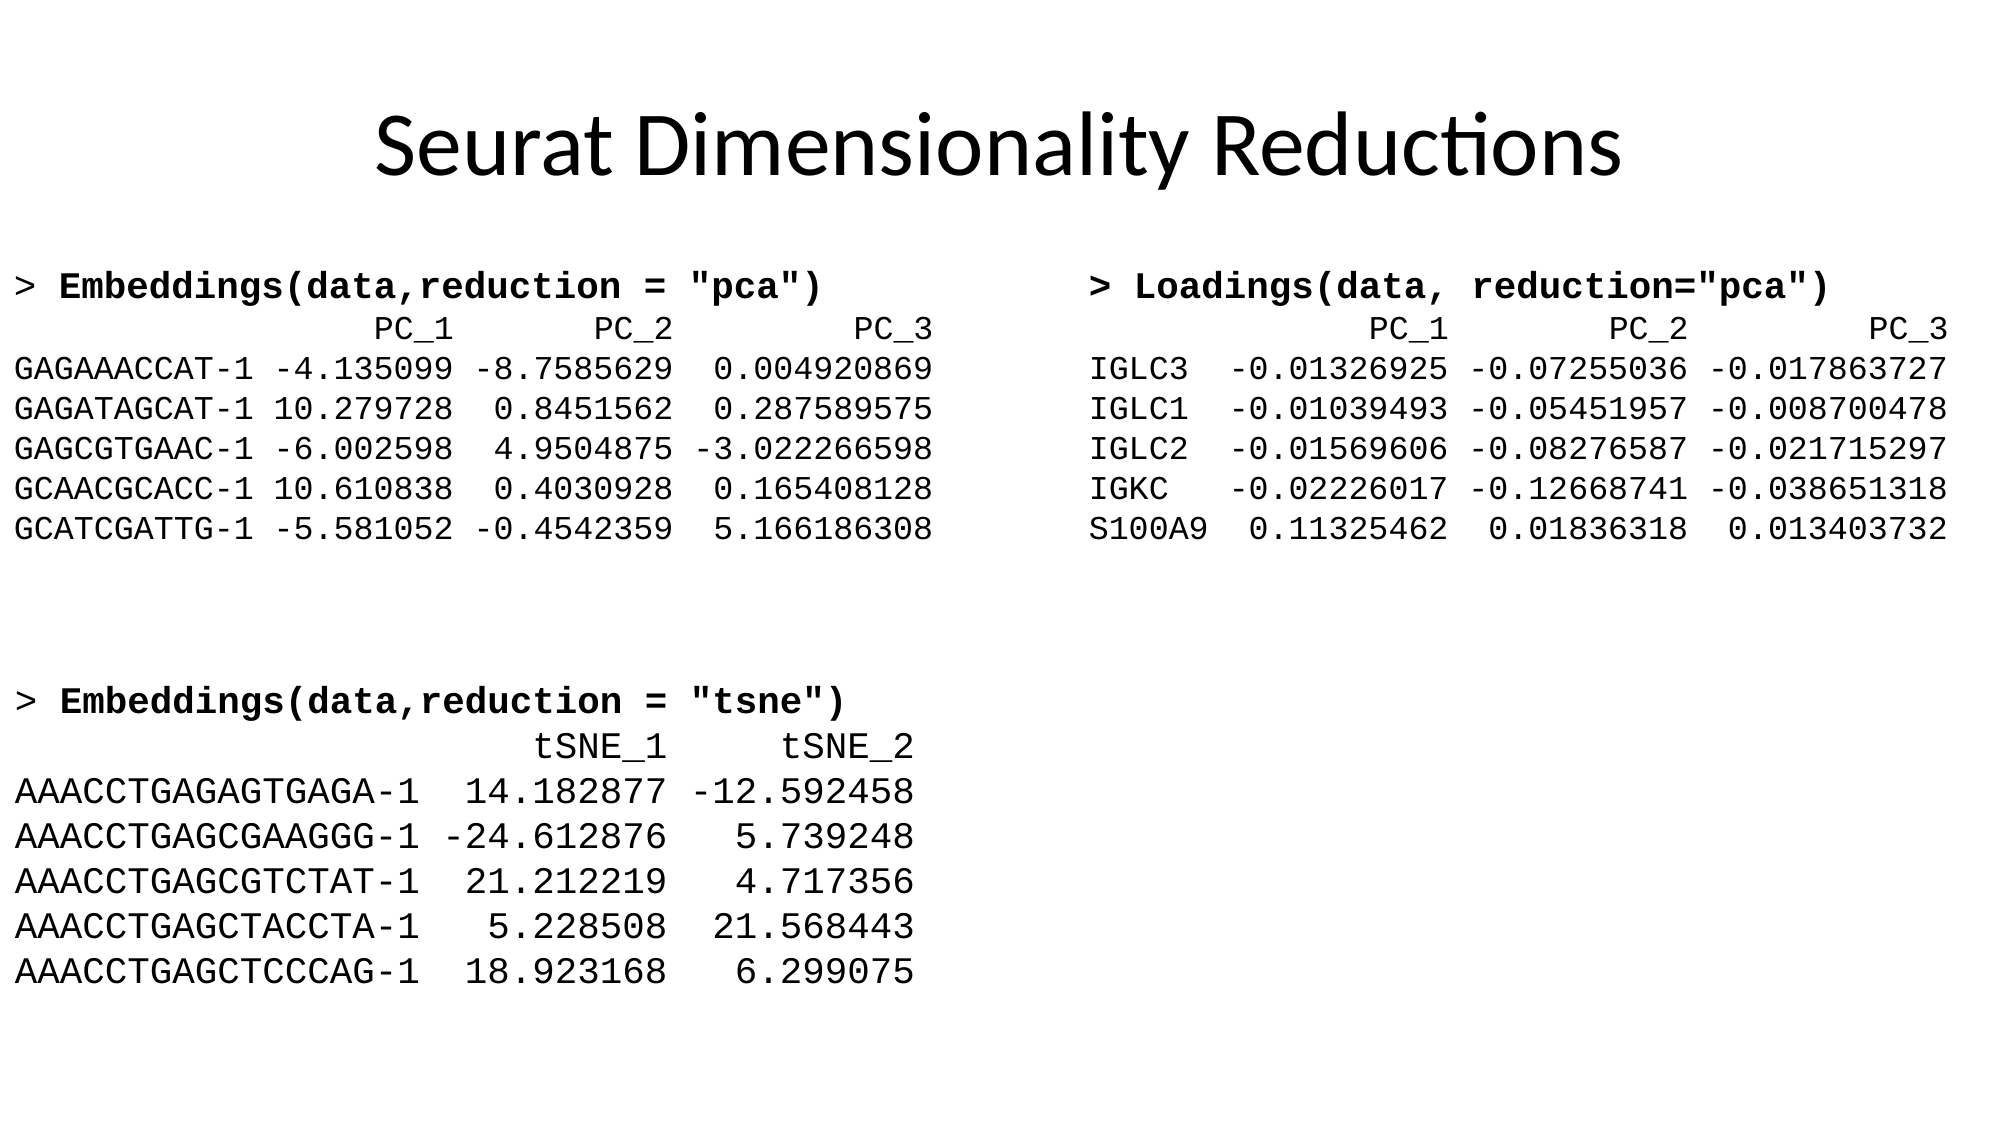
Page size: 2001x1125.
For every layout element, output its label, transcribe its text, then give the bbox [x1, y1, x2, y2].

text_box > Embeddings(data,reduction = "pca") PC_1 PC_2 PC_3 GAGAAACCAT-1 -4.135099 -8.7585629 0.004920869 GAGATAGCAT-1 10.279728 0.8451562 0.287589575 GAGCGTGAAC-1 -6.002598 4.9504875 -3.022266598 GCAACGCACC-1 10.610838 0.4030928 0.165408128 GCATCGATTG-1 -5.581052 -0.4542359 5.166186308 [0, 254, 1074, 554]
text_box > Loadings(data, reduction="pca") PC_1 PC_2 PC_3 IGLC3 -0.01326925 -0.07255036 -0.017863727 IGLC1 -0.01039493 -0.05451957 -0.008700478 IGLC2 -0.01569606 -0.08276587 -0.021715297 IGKC -0.02226017 -0.12668741 -0.038651318 S100A9 0.11325462 0.01836318 0.013403732 [1074, 254, 1984, 554]
title Seurat Dimensionality Reductions [99, 45, 1900, 233]
text_box > Embeddings(data,reduction = "tsne") tSNE_1 tSNE_2 AAACCTGAGAGTGAGA-1 14.182877 -12.592458 AAACCTGAGCGAAGGG-1 -24.612876 5.739248 AAACCTGAGCGTCTAT-1 21.212219 4.717356 AAACCTGAGCTACCTA-1 5.228508 21.568443 AAACCTGAGCTCCCAG-1 18.923168 6.299075 [0, 668, 1123, 999]
